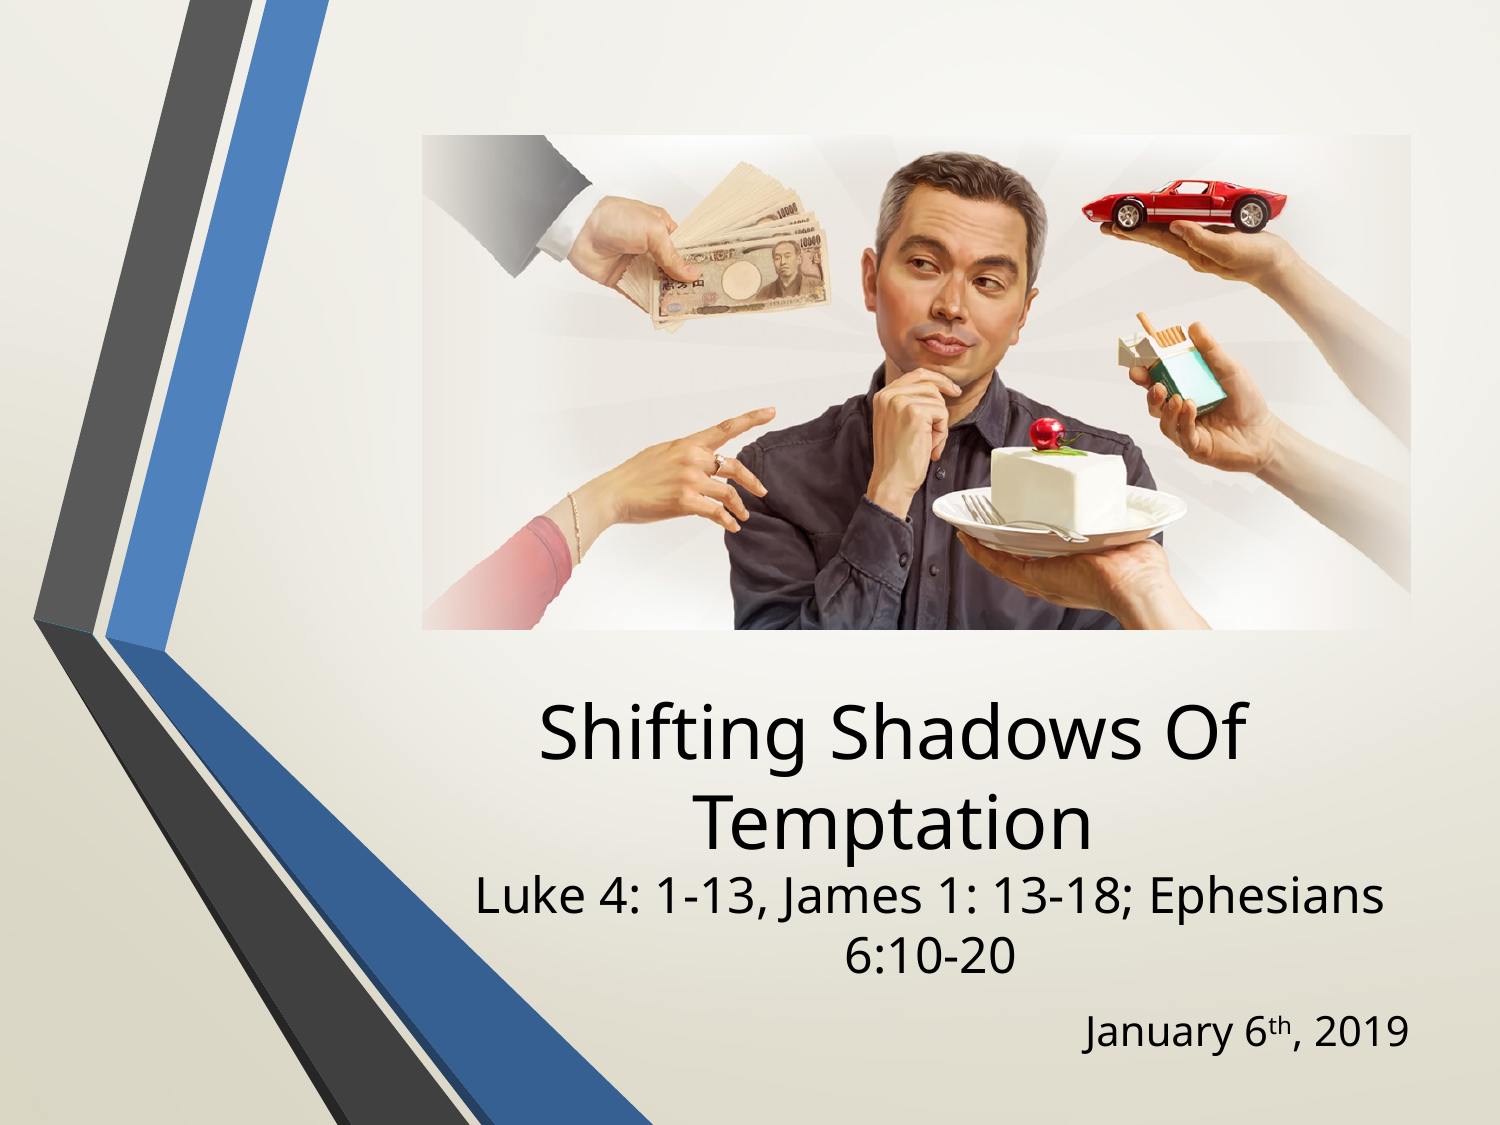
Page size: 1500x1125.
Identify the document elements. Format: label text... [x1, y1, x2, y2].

title Shifting Shadows Of Temptation [361, 694, 1425, 855]
picture [421, 135, 1411, 630]
subtitle Luke 4: 1-13, James 1: 13-18; Ephesians 6:10-20 January 6th, 2019 [436, 856, 1425, 1103]
